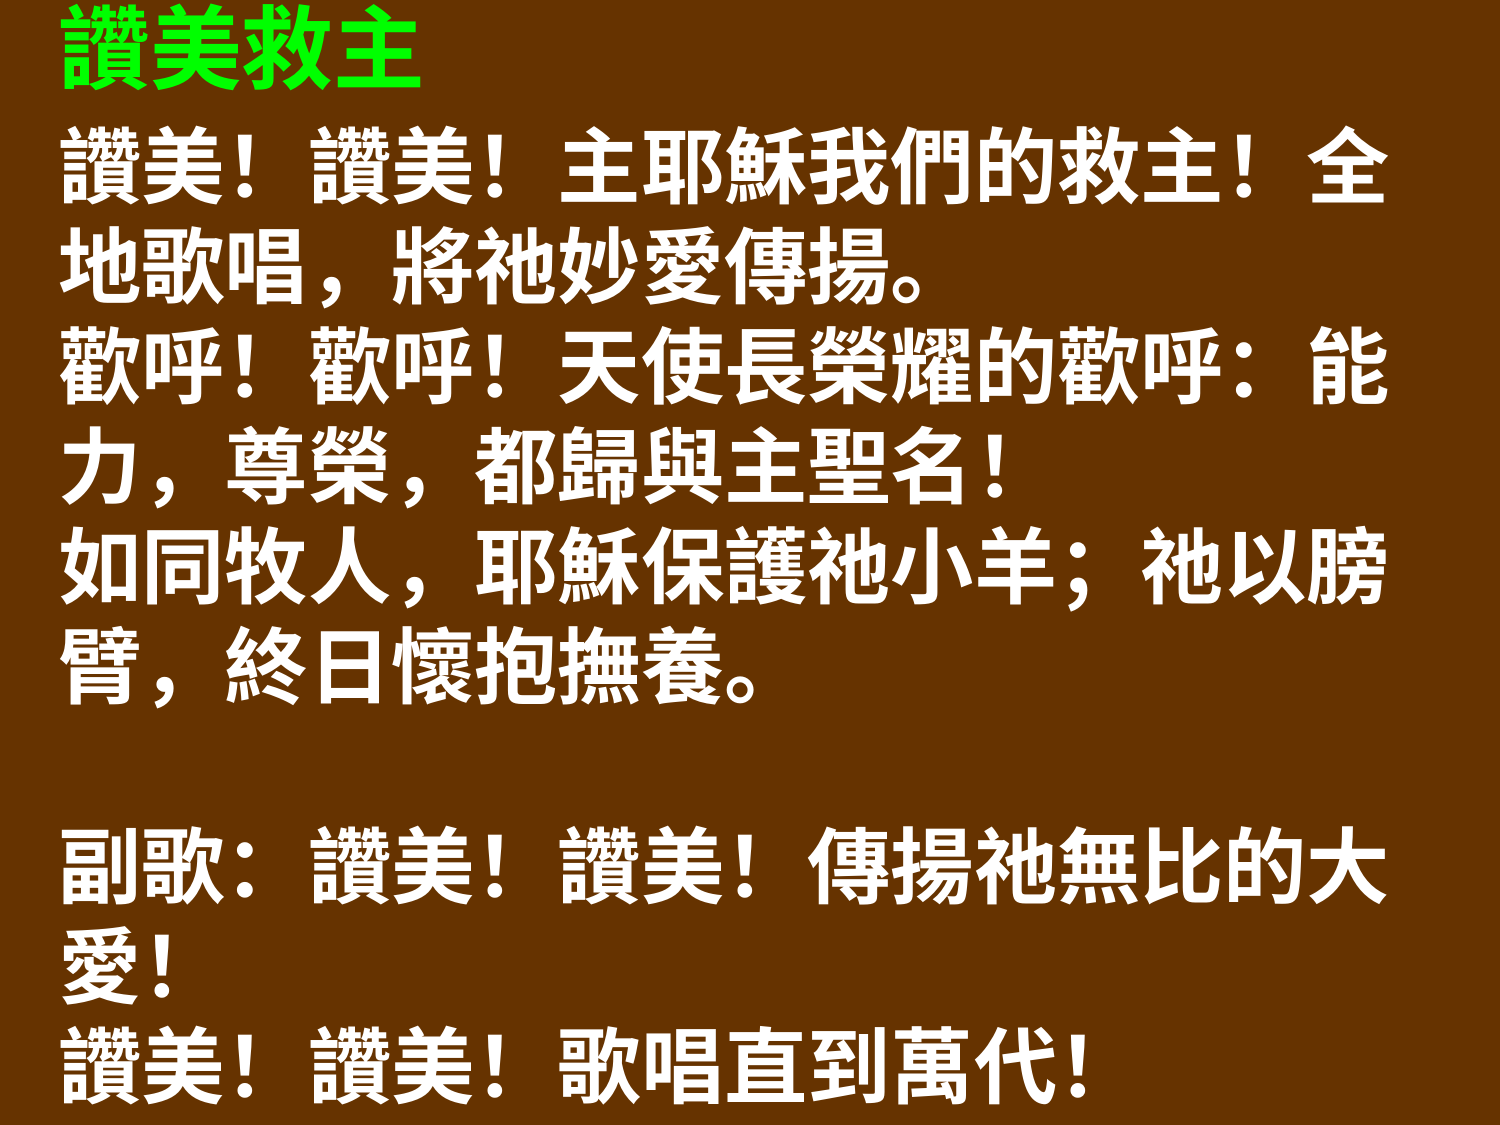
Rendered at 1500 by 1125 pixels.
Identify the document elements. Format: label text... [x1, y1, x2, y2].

text_box 讚美救主 讚美！讚美！主耶穌我們的救主！全地歌唱，將祂妙愛傳揚。 歡呼！歡呼！天使長榮耀的歡呼：能力，尊榮，都歸與主聖名！ 如同牧人，耶穌保護祂小羊；祂以膀臂，終日懷抱撫養。 副歌：讚美！讚美！傳揚祂無比的大愛！ 讚美！讚美！歌唱直到萬代！ 讚美！讚美！主耶穌我們的救主！為我眾罪受苦流血死亡。 我們磐石，永遠救恩極大盼望，歡呼！歡呼！耶穌被釘君王。 [24, 0, 1463, 1125]
